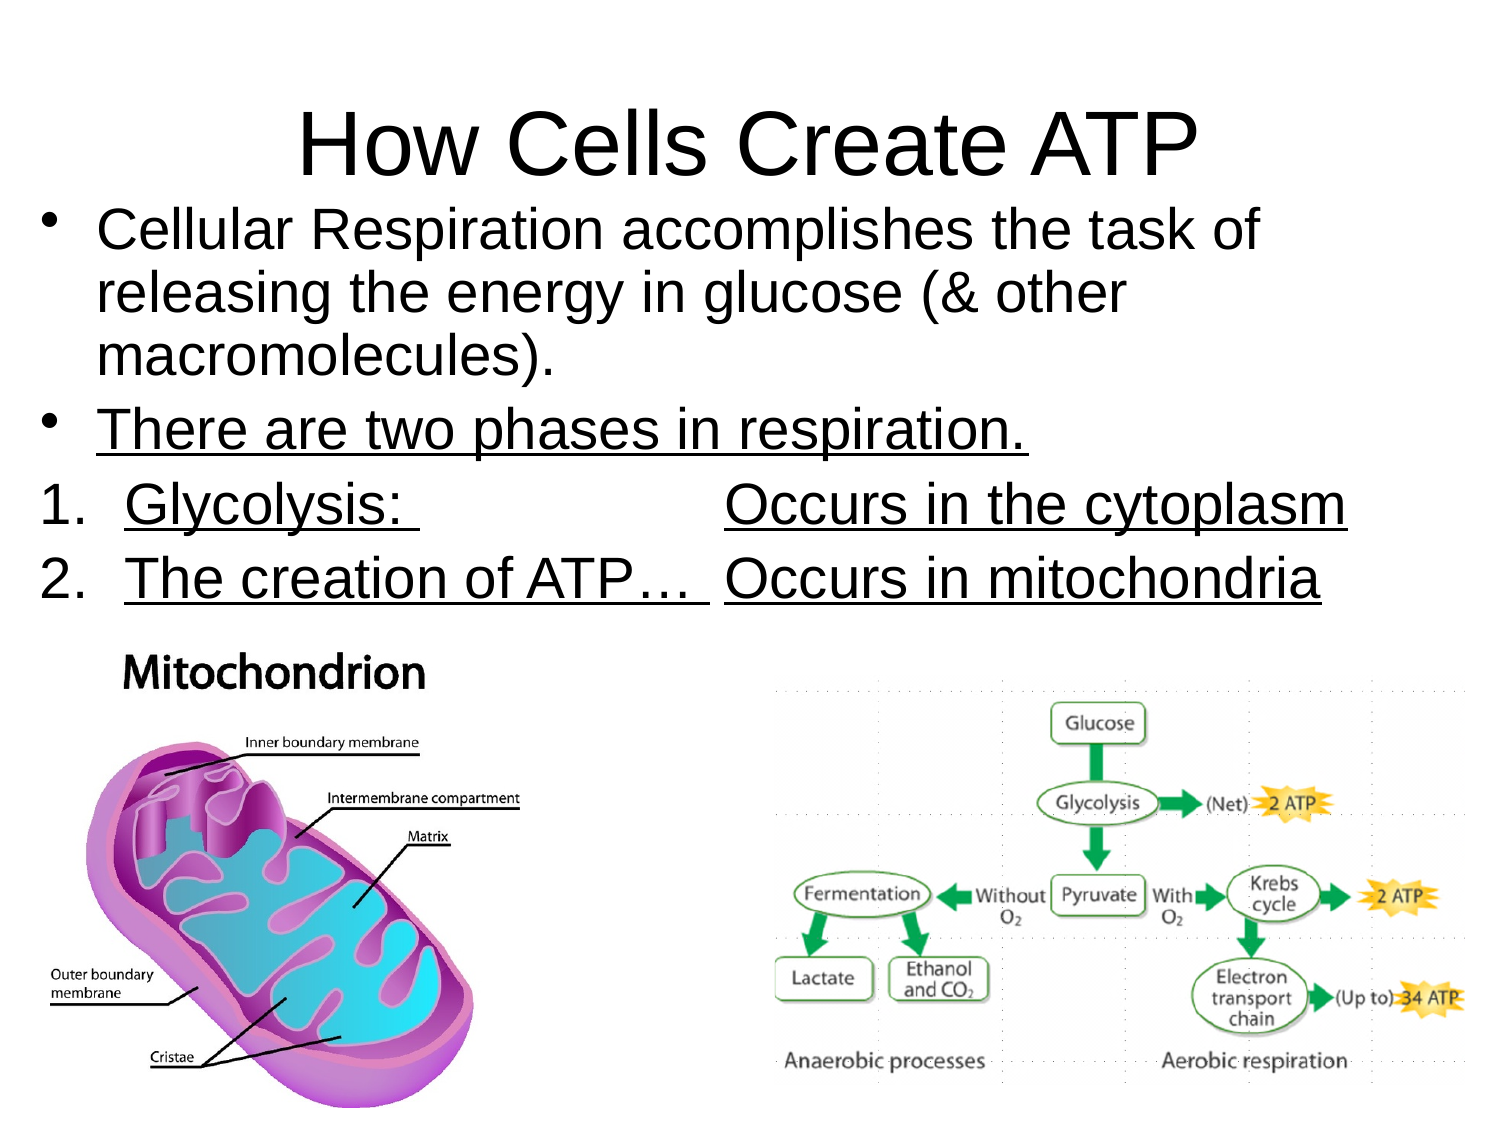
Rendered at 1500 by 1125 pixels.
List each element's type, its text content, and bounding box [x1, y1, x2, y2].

picture [49, 651, 521, 1108]
list Cellular Respiration accomplishes the task of releasing the energy in glucose (& other macromolecules). There are two phases in respiration. Glycolysis: Occurs in the cytoplasm The creation of ATP… Occurs in mitochondria [24, 191, 1475, 934]
title How Cells Create ATP [75, 45, 1425, 191]
picture [774, 674, 1465, 1085]
